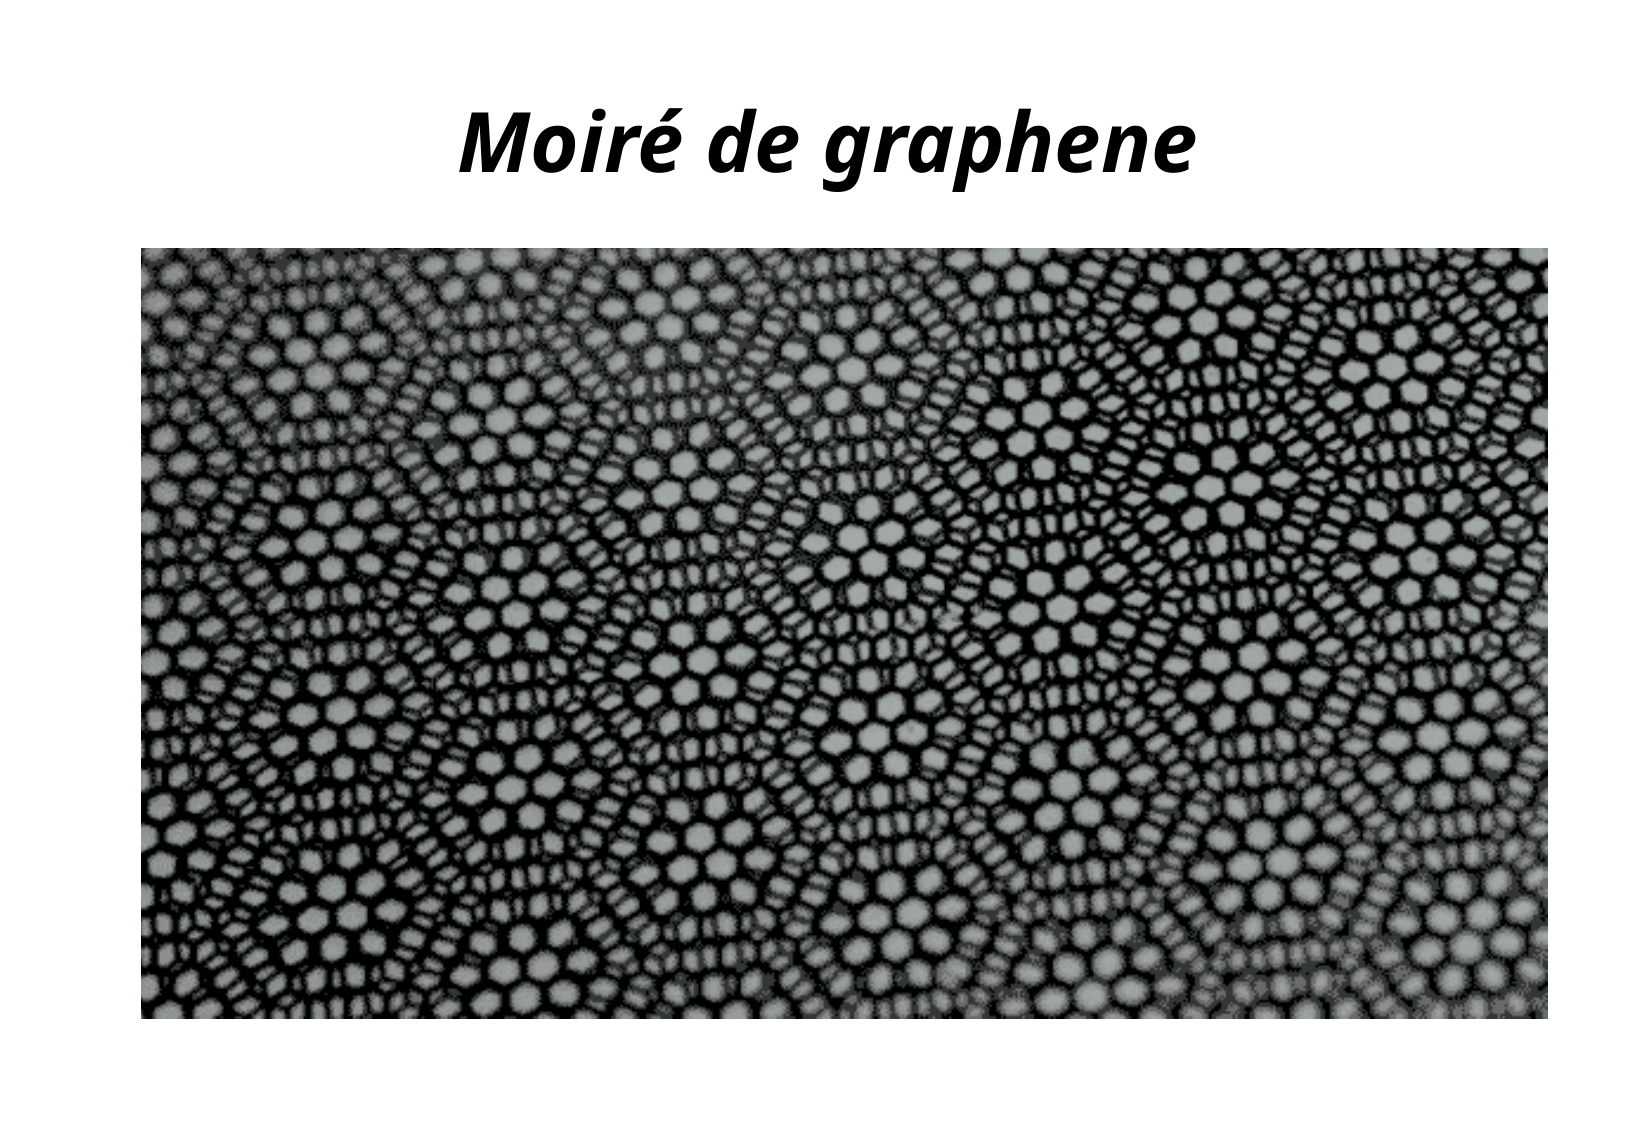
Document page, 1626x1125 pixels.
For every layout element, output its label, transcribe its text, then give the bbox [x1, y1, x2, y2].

picture [141, 248, 1548, 1019]
text_box Moiré de graphene [13, 81, 1625, 197]
